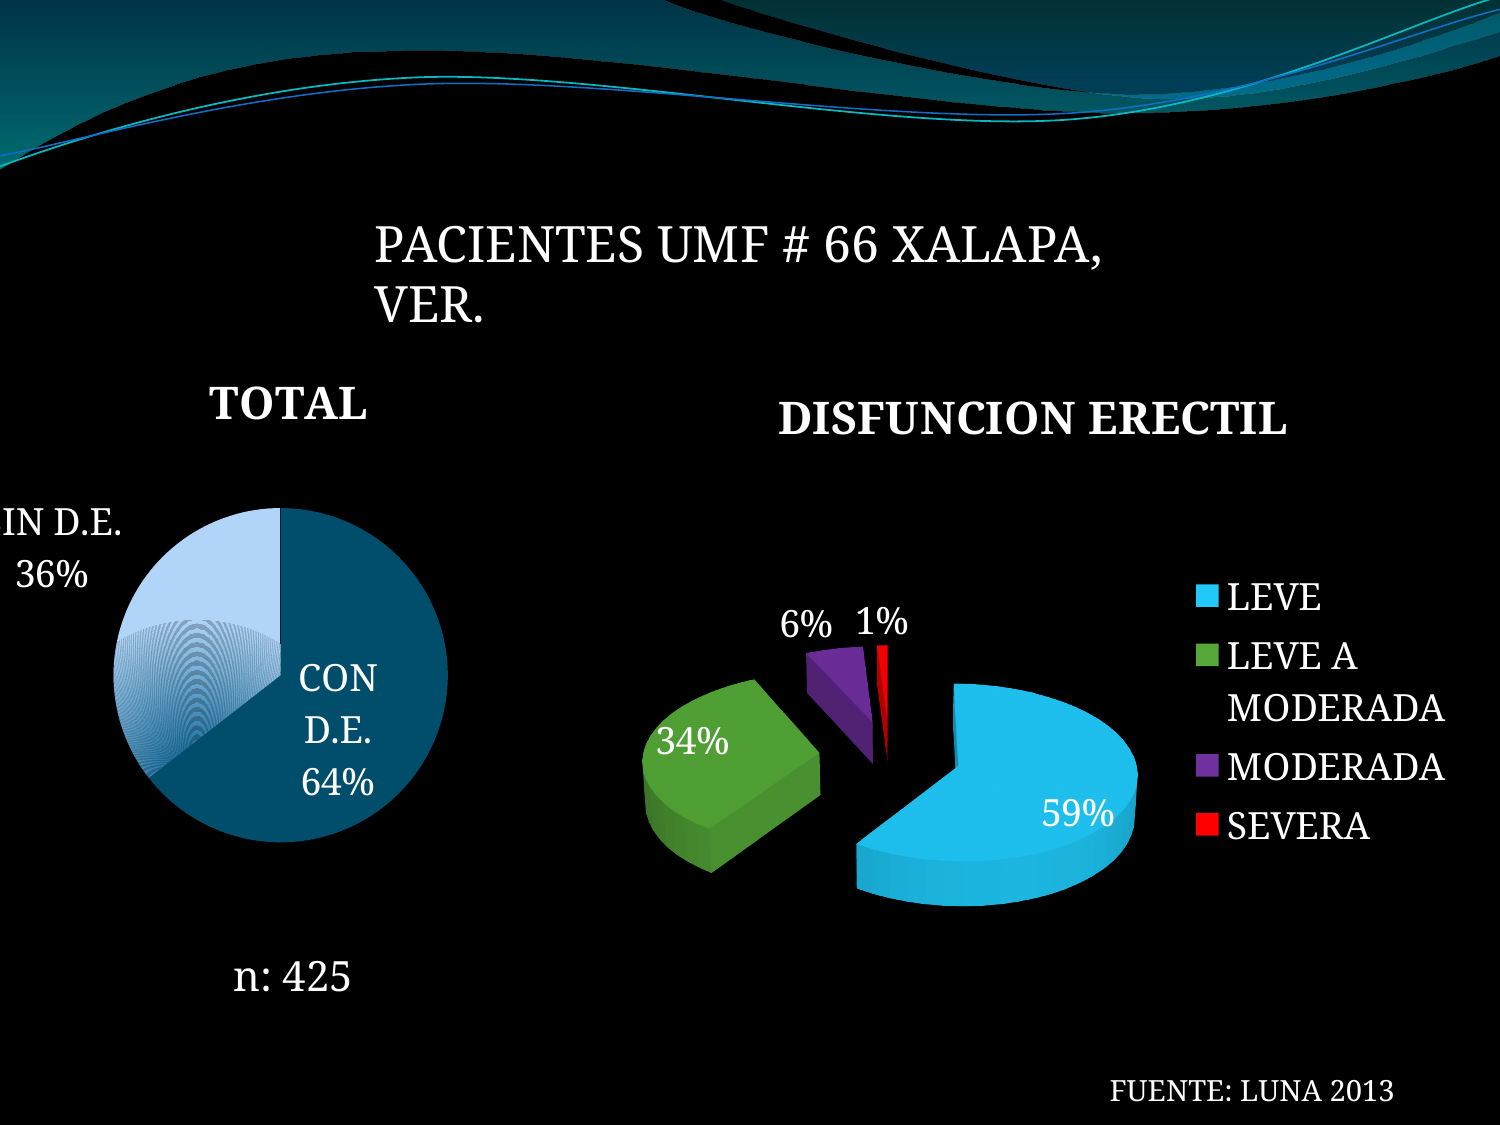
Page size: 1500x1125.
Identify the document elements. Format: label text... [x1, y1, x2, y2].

text_box PACIENTES UMF # 66 XALAPA, VER. [360, 205, 1235, 341]
text_box n: 425 [218, 942, 408, 1007]
text_box FUENTE: LUNA 2013 [1094, 1082, 1459, 1115]
chart [0, 337, 1471, 1071]
